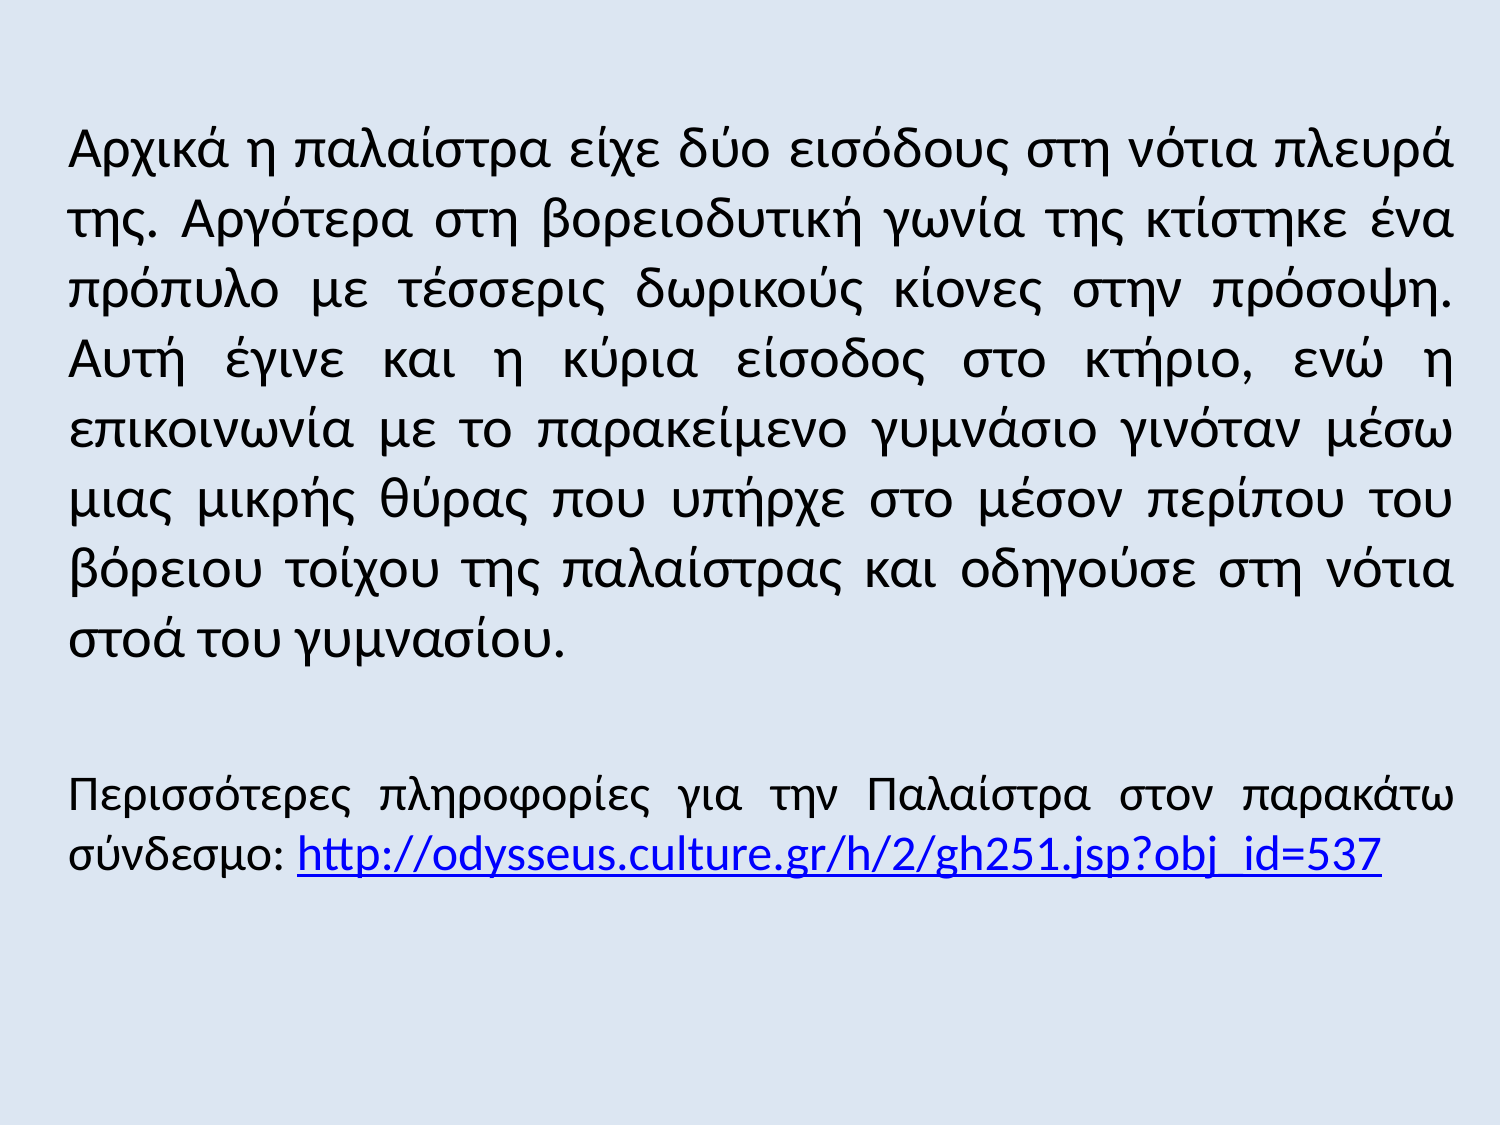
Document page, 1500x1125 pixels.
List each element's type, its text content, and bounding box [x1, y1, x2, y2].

list Αρχικά η παλαίστρα είχε δύο εισόδους στη νότια πλευρά της. Αργότερα στη βορειοδυτική γωνία της κτίστηκε ένα πρόπυλο με τέσσερις δωρικούς κίονες στην πρόσοψη. Αυτή έγινε και η κύρια είσοδος στο κτήριο, ενώ η επικοινωνία με το παρακείμενο γυμνάσιο γινόταν μέσω μιας μικρής θύρας που υπήρχε στο μέσον περίπου του βόρειου τοίχου της παλαίστρας και οδηγούσε στη νότια στοά του γυμνασίου. Περισσότερες πληροφορίες για την Παλαίστρα στον παρακάτω σύνδεσμο: http://odysseus.culture.gr/h/2/gh251.jsp?obj_id=537 [53, 101, 1471, 1059]
